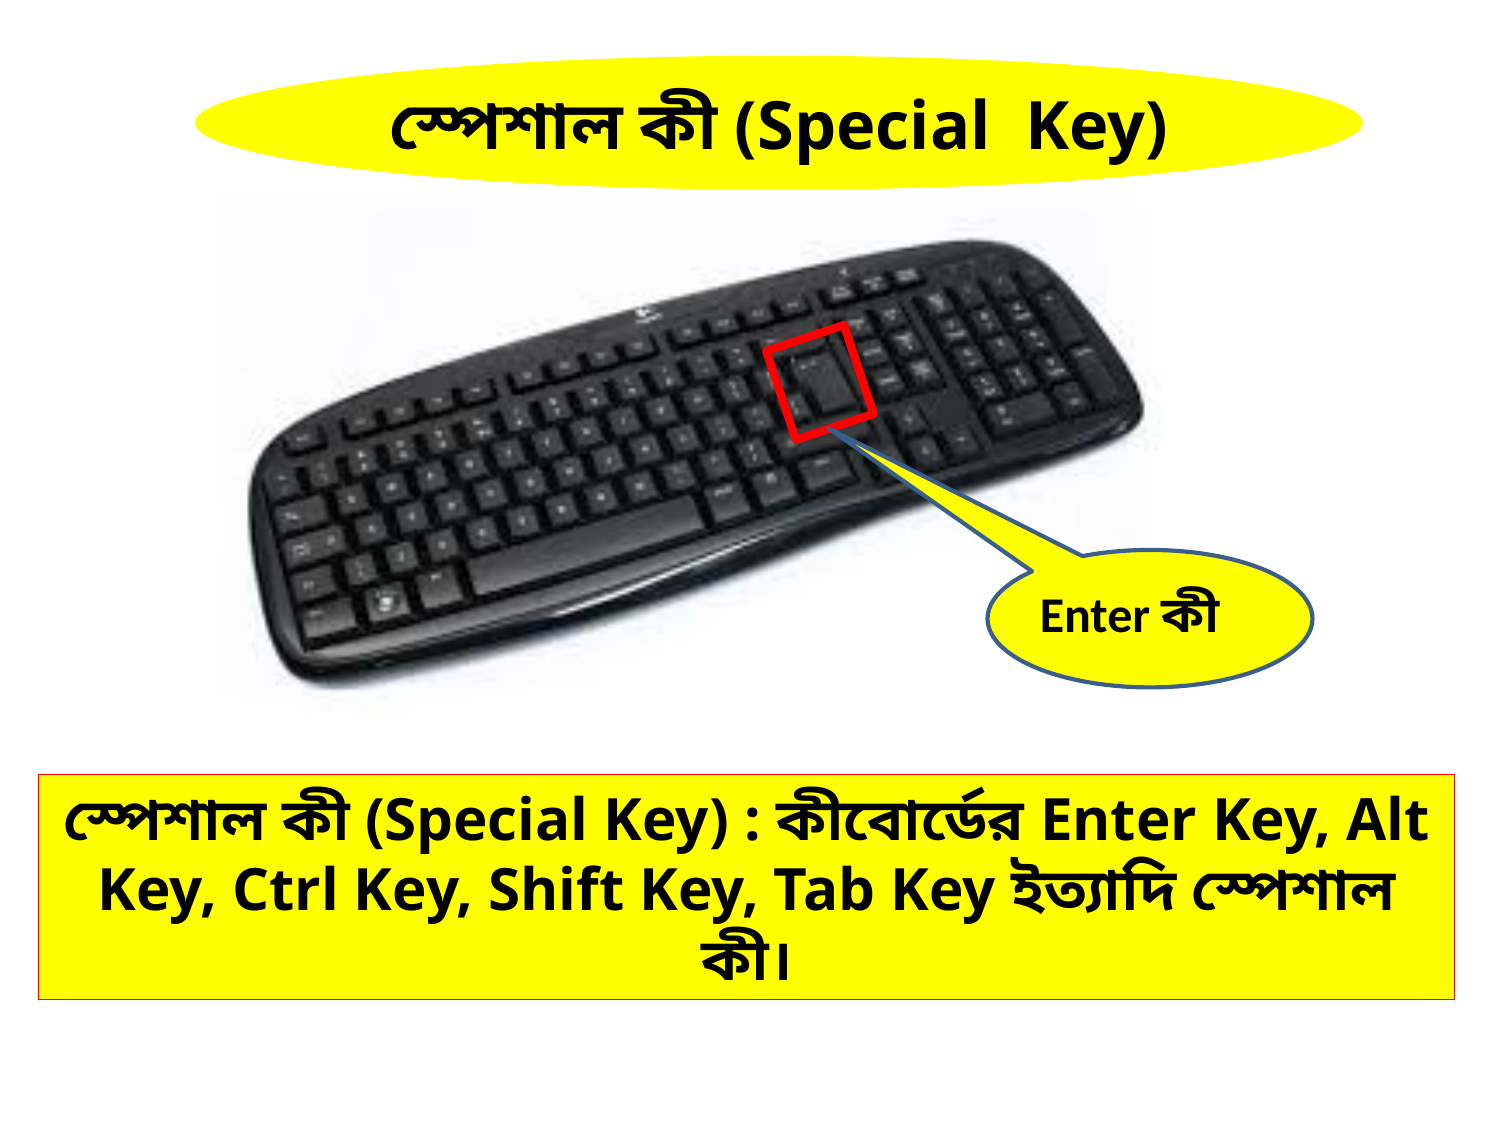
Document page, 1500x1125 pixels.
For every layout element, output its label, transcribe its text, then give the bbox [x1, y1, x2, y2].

picture [194, 190, 1221, 746]
text_box স্পেশাল কী (Special Key) : কীবোর্ডের Enter Key, Alt Key, Ctrl Key, Shift Key, Tab Key ইত্যাদি স্পেশাল কী। [38, 774, 1455, 1000]
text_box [987, 549, 1313, 688]
text_box স্পেশাল কী (Special Key) [194, 55, 1363, 188]
